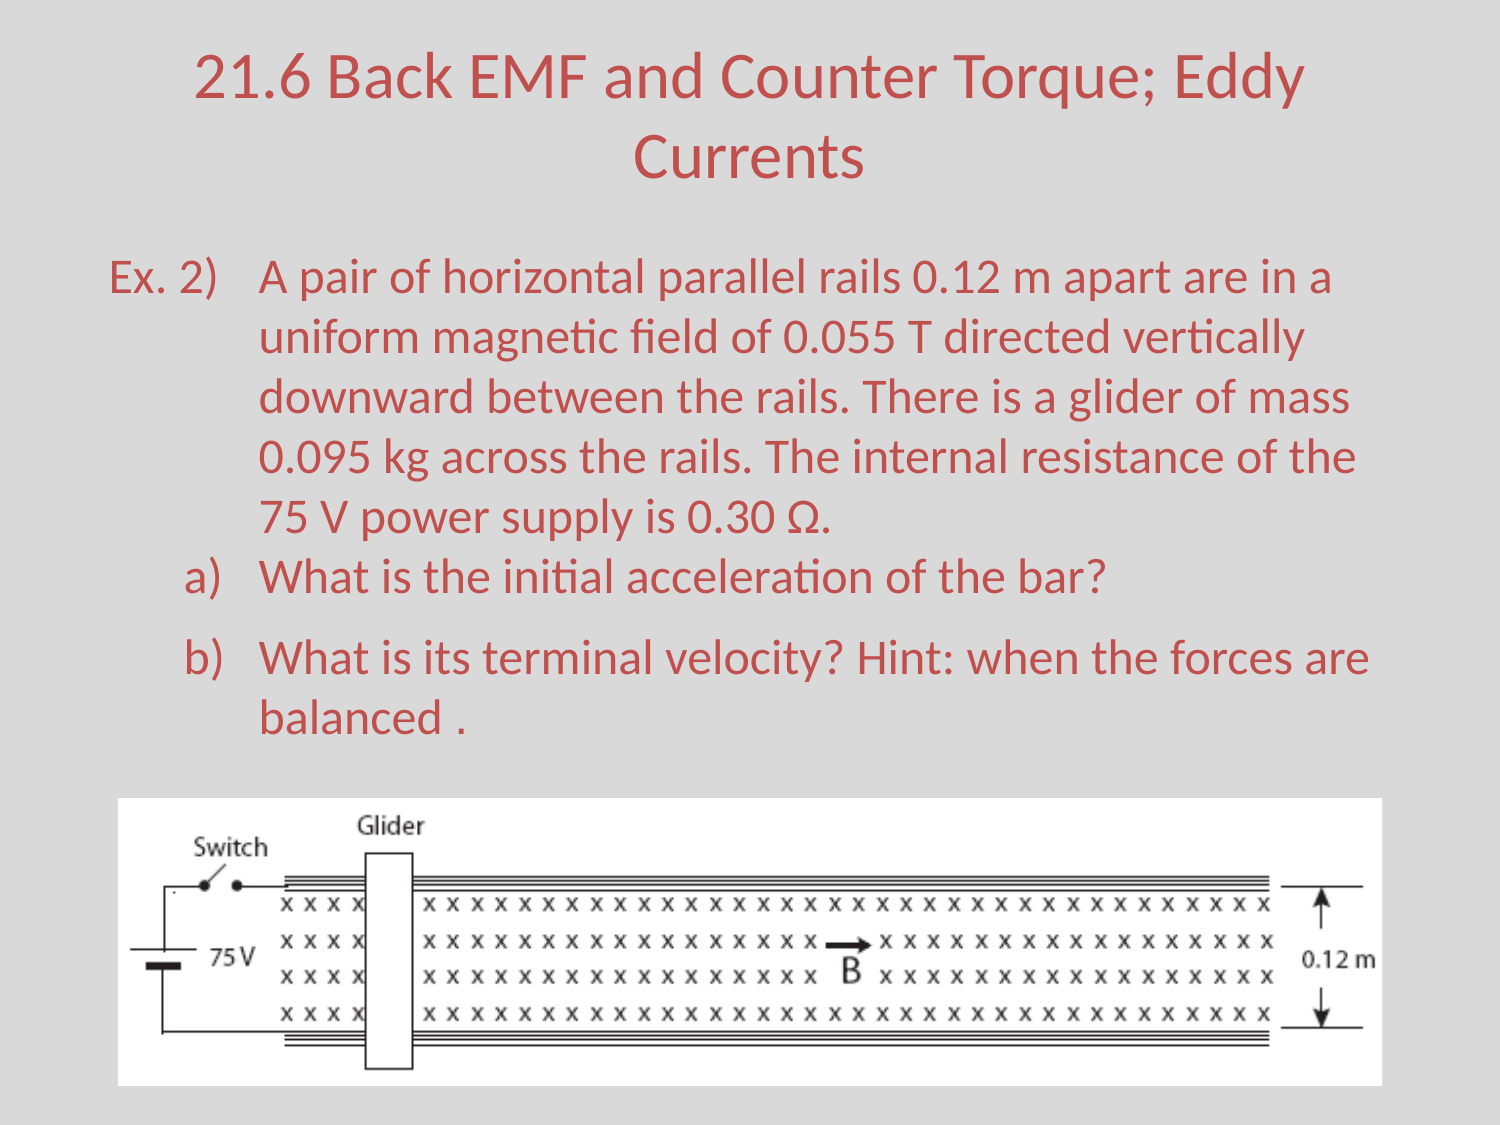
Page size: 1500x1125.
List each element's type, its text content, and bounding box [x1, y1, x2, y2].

text_box 21.6 Back EMF and Counter Torque; Eddy Currents [62, 24, 1438, 200]
picture [117, 798, 1383, 1086]
